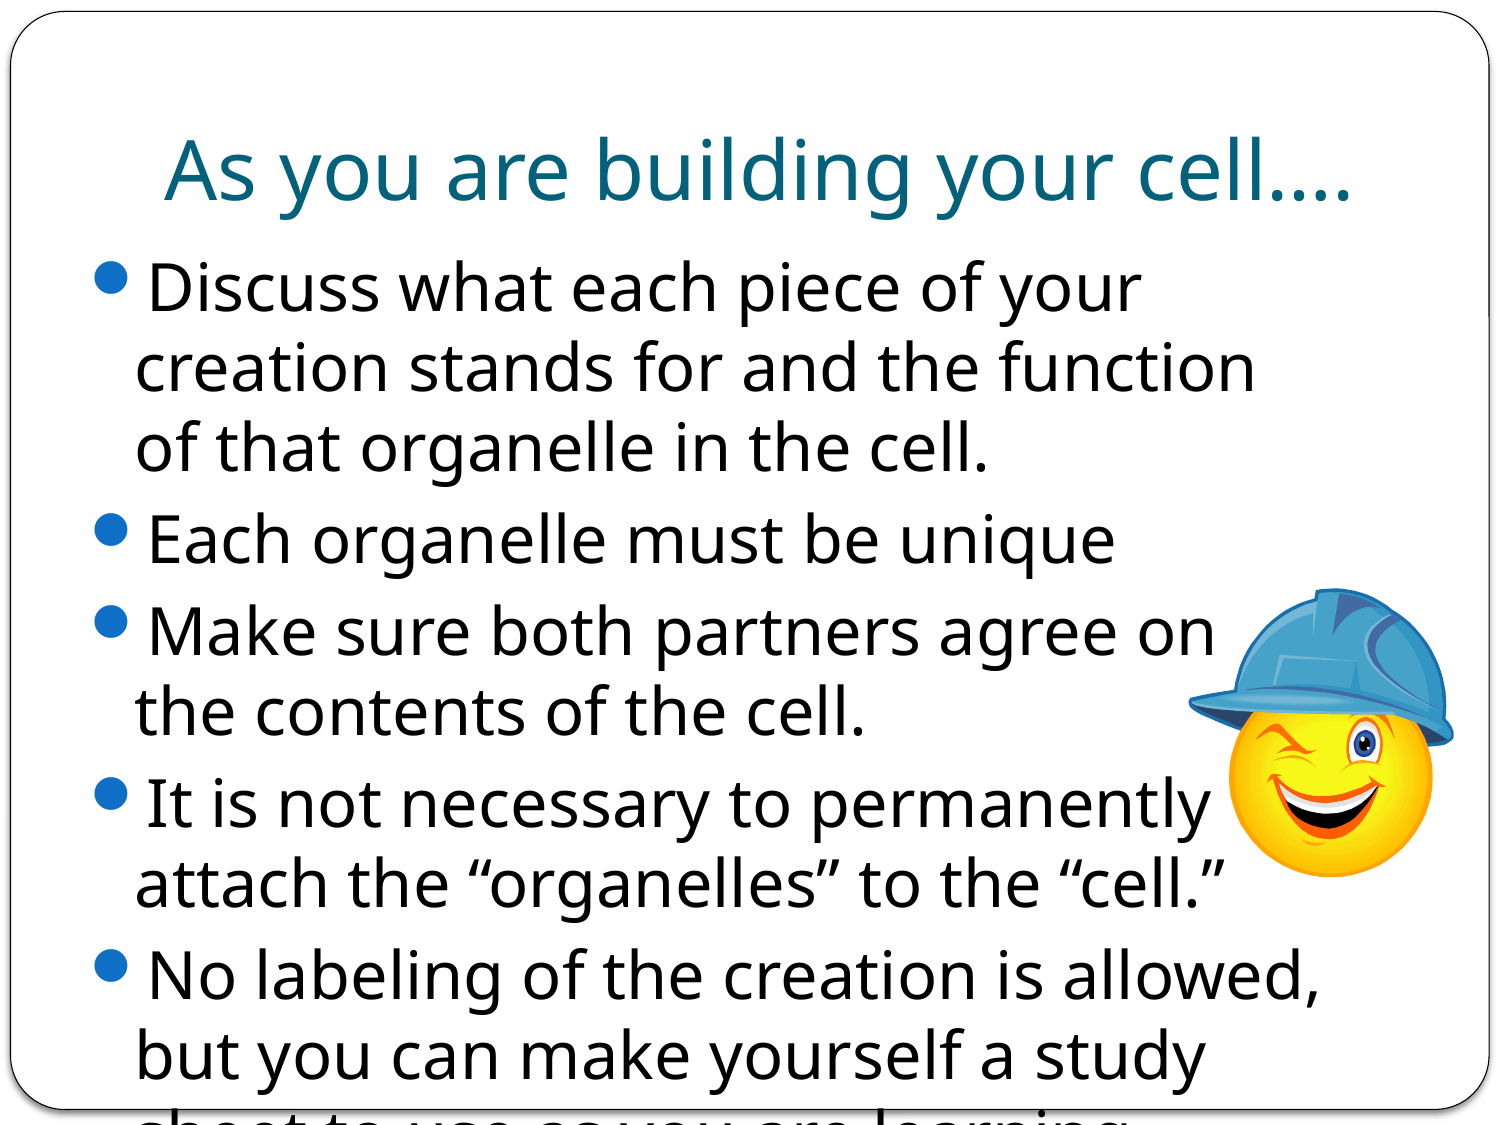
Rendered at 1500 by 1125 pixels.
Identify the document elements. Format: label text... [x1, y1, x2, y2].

picture [1187, 587, 1455, 879]
title As you are building your cell…. [150, 45, 1425, 233]
list Discuss what each piece of your creation stands for and the function of that organelle in the cell. Each organelle must be unique Make sure both partners agree on the contents of the cell. It is not necessary to permanently attach the “organelles” to the “cell.” No labeling of the creation is allowed, but you can make yourself a study sheet to use as you are learning. [75, 237, 1350, 988]
